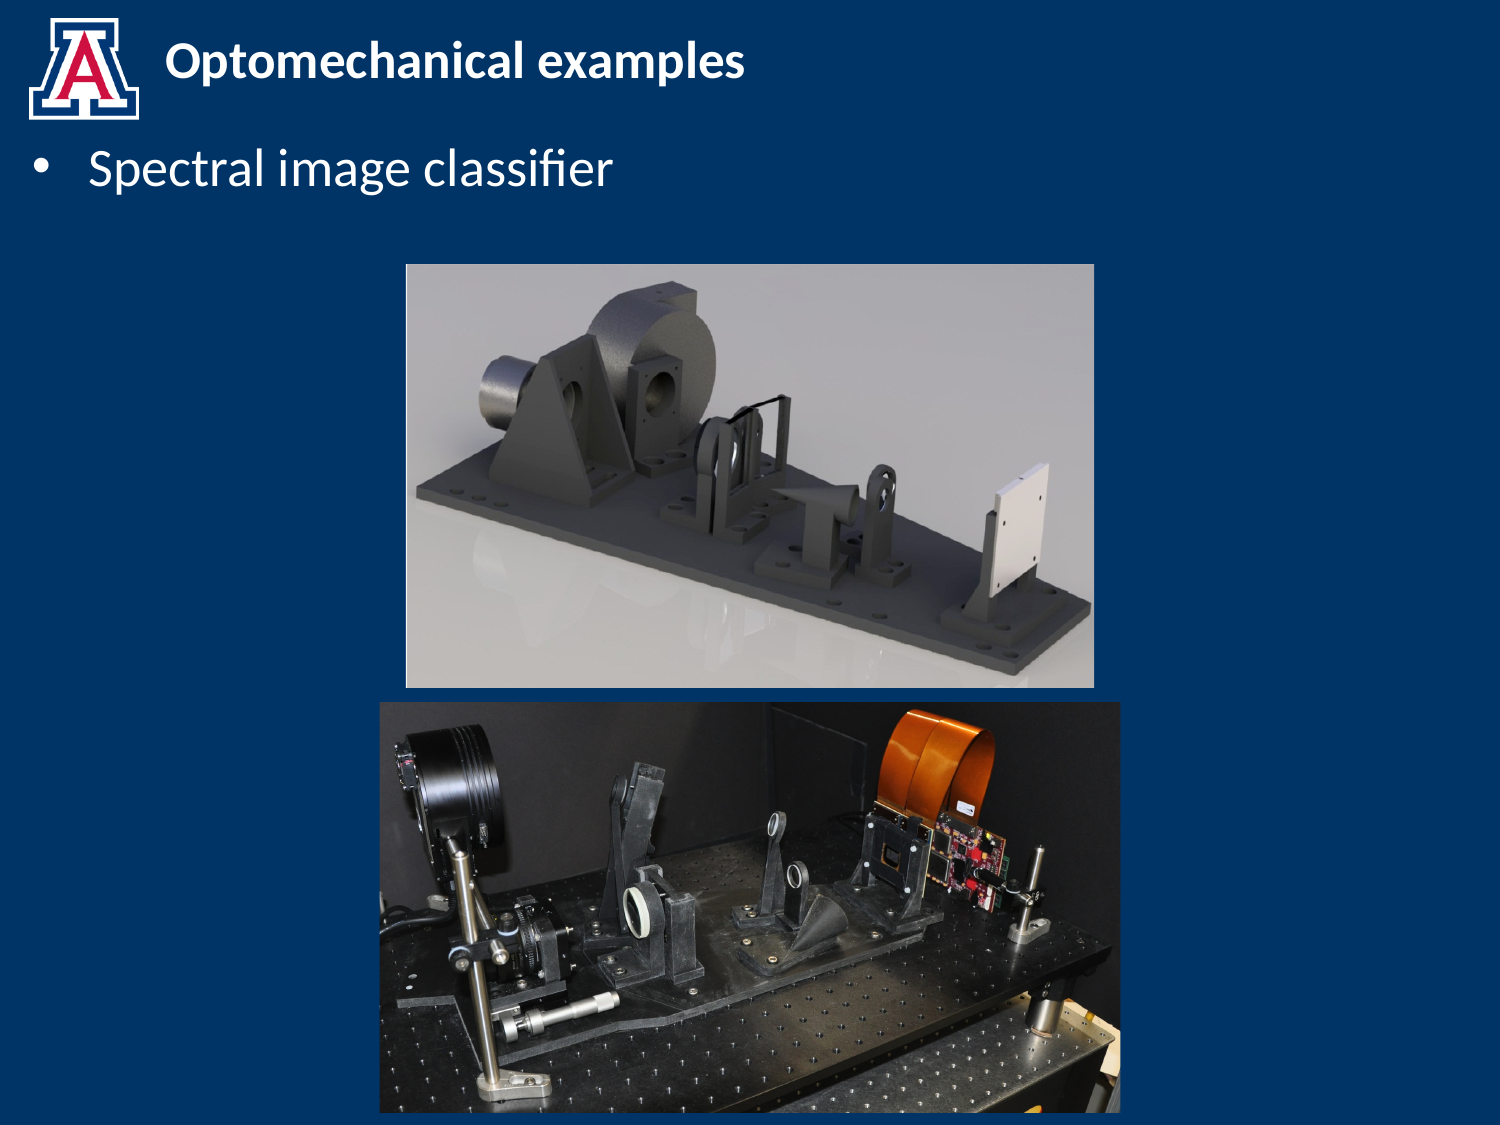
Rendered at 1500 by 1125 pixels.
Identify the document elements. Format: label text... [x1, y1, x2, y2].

list Spectral image classifier [16, 125, 1500, 1125]
picture [28, 18, 139, 122]
title Optomechanical examples [150, 17, 1481, 97]
picture [405, 264, 1095, 688]
picture [379, 702, 1121, 1113]
